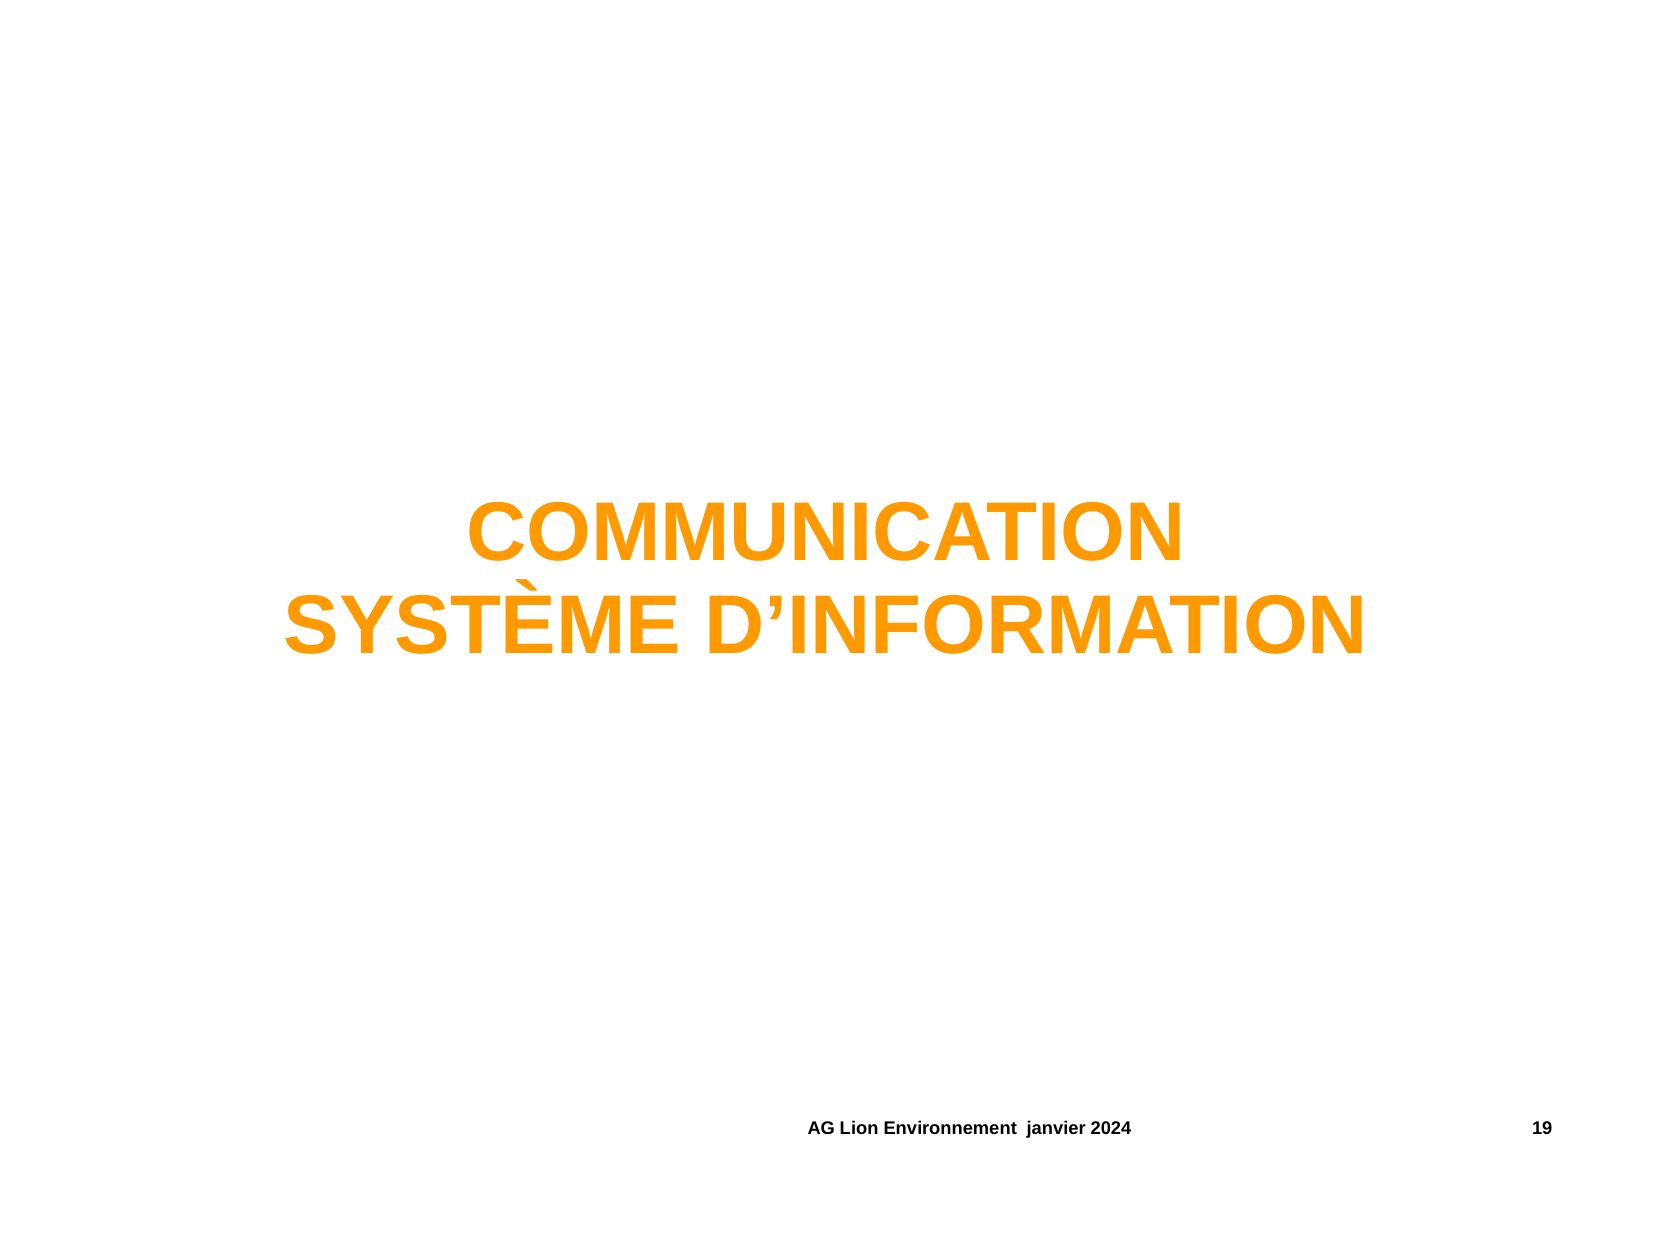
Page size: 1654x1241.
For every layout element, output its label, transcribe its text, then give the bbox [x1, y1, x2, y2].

slide_number AG Lion Environnement janvier 2024 ‹#› [635, 1090, 1571, 1164]
text_box COMMUNICATION SYSTÈME D’INFORMATION [82, 49, 1570, 1108]
